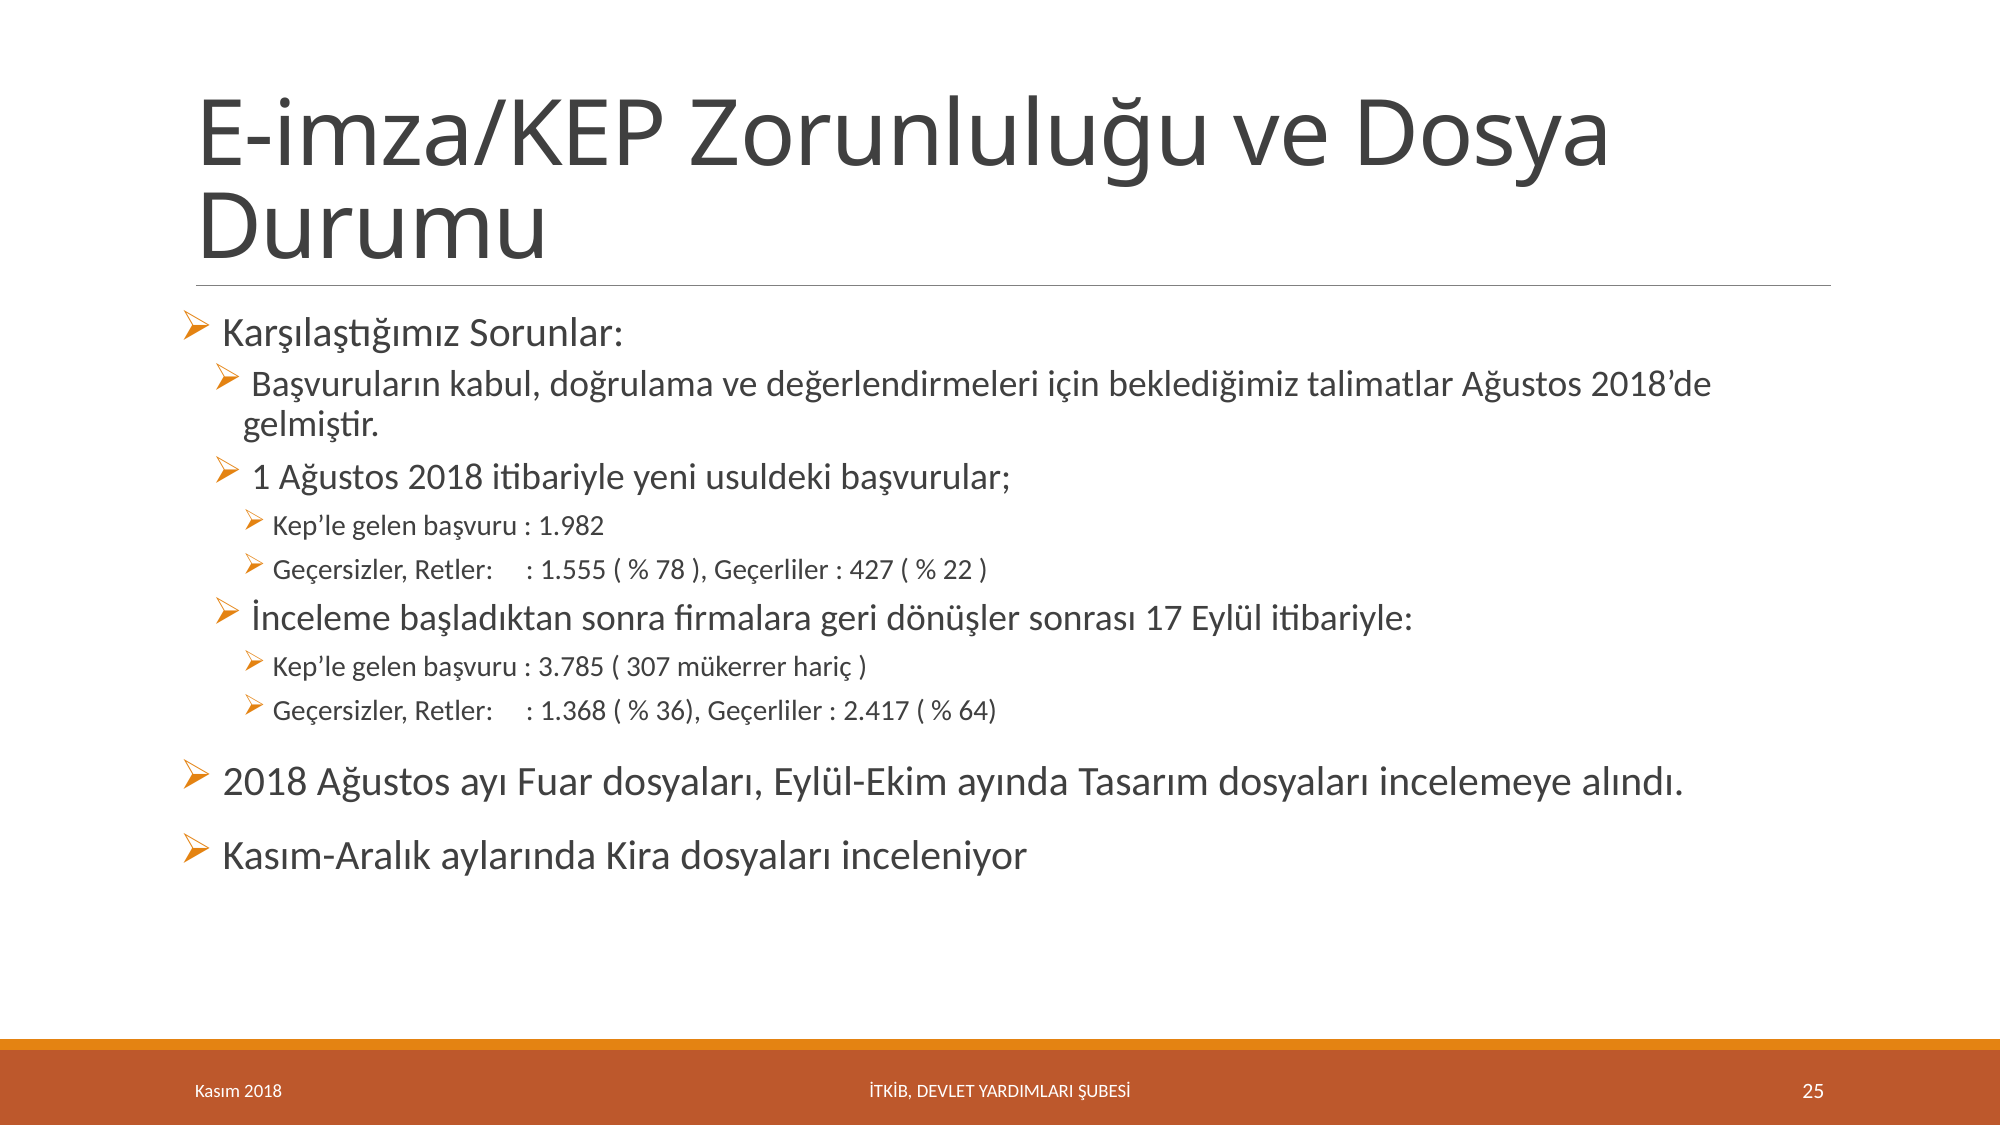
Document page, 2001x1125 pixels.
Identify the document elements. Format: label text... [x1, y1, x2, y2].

footer İTKİB, DEVLET YARDIMLARI ŞUBESİ [604, 1059, 1396, 1120]
title E-imza/KEP Zorunluluğu ve Dosya Durumu [180, 47, 1830, 285]
slide_number Kasım 2018 [180, 1059, 586, 1120]
slide_number 25 [1624, 1059, 1840, 1120]
list Karşılaştığımız Sorunlar: Başvuruların kabul, doğrulama ve değerlendirmeleri için beklediğimiz talimatlar Ağustos 2018’de gelmiştir. 1 Ağustos 2018 itibariyle yeni usuldeki başvurular; Kep’le gelen başvuru : 1.982 Geçersizler, Retler: : 1.555 ( % 78 ), Geçerliler : 427 ( % 22 ) İnceleme başladıktan sonra firmalara geri dönüşler sonrası 17 Eylül itibariyle: Kep’le gelen başvuru : 3.785 ( 307 mükerrer hariç ) Geçersizler, Retler: : 1.368 ( % 36), Geçerliler : 2.417 ( % 64) 2018 Ağustos ayı Fuar dosyaları, Eylül-Ekim ayında Tasarım dosyaları incelemeye alındı. Kasım-Aralık aylarında Kira dosyaları inceleniyor [180, 302, 1830, 963]
